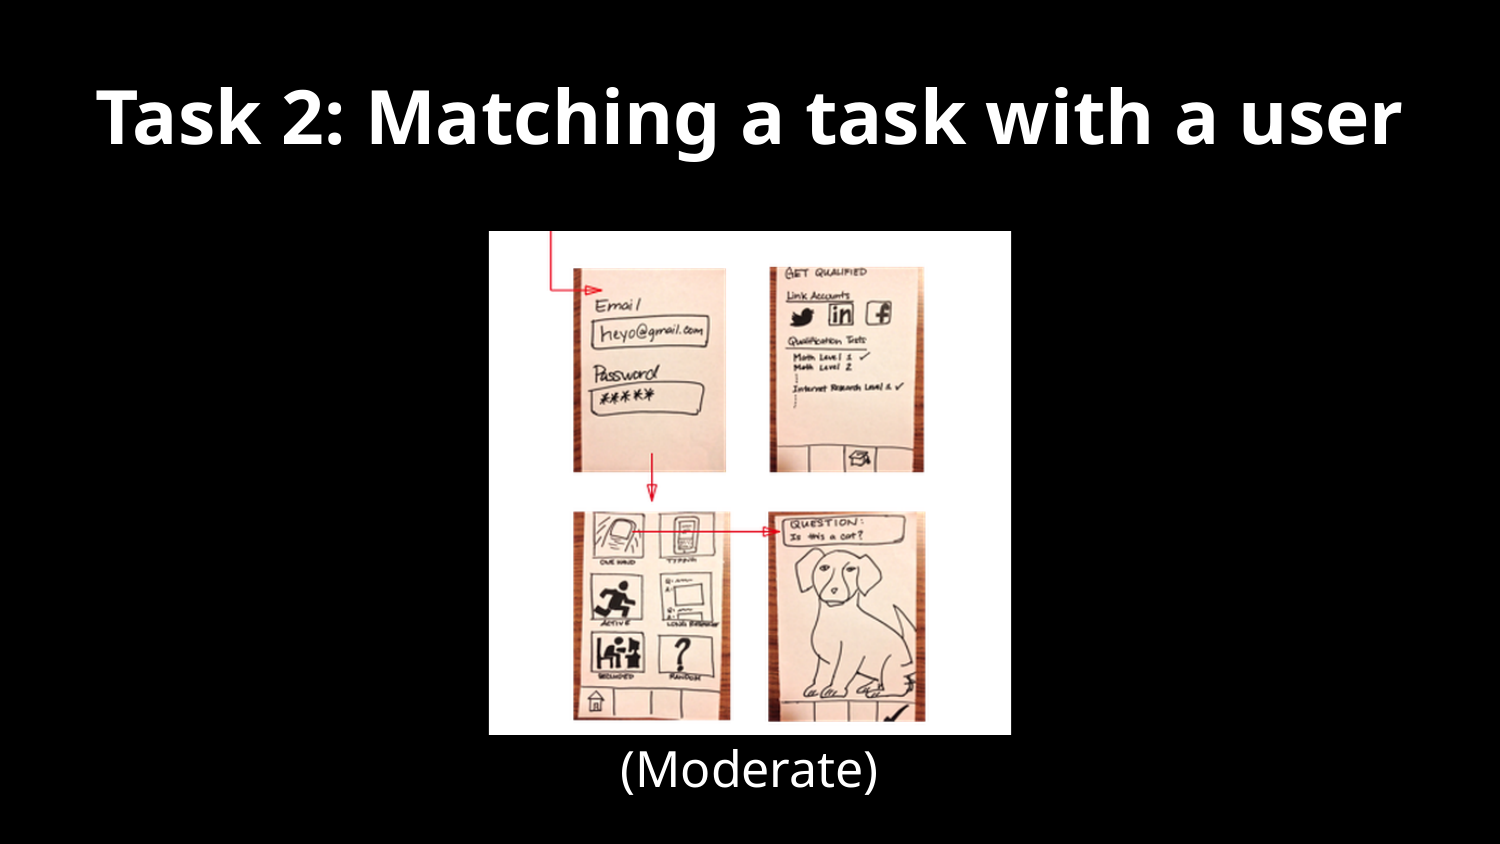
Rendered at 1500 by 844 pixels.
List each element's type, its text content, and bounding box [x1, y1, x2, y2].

picture [488, 231, 1012, 783]
list (Moderate) [75, 722, 1425, 808]
title Task 2: Matching a task with a user [75, 33, 1425, 175]
